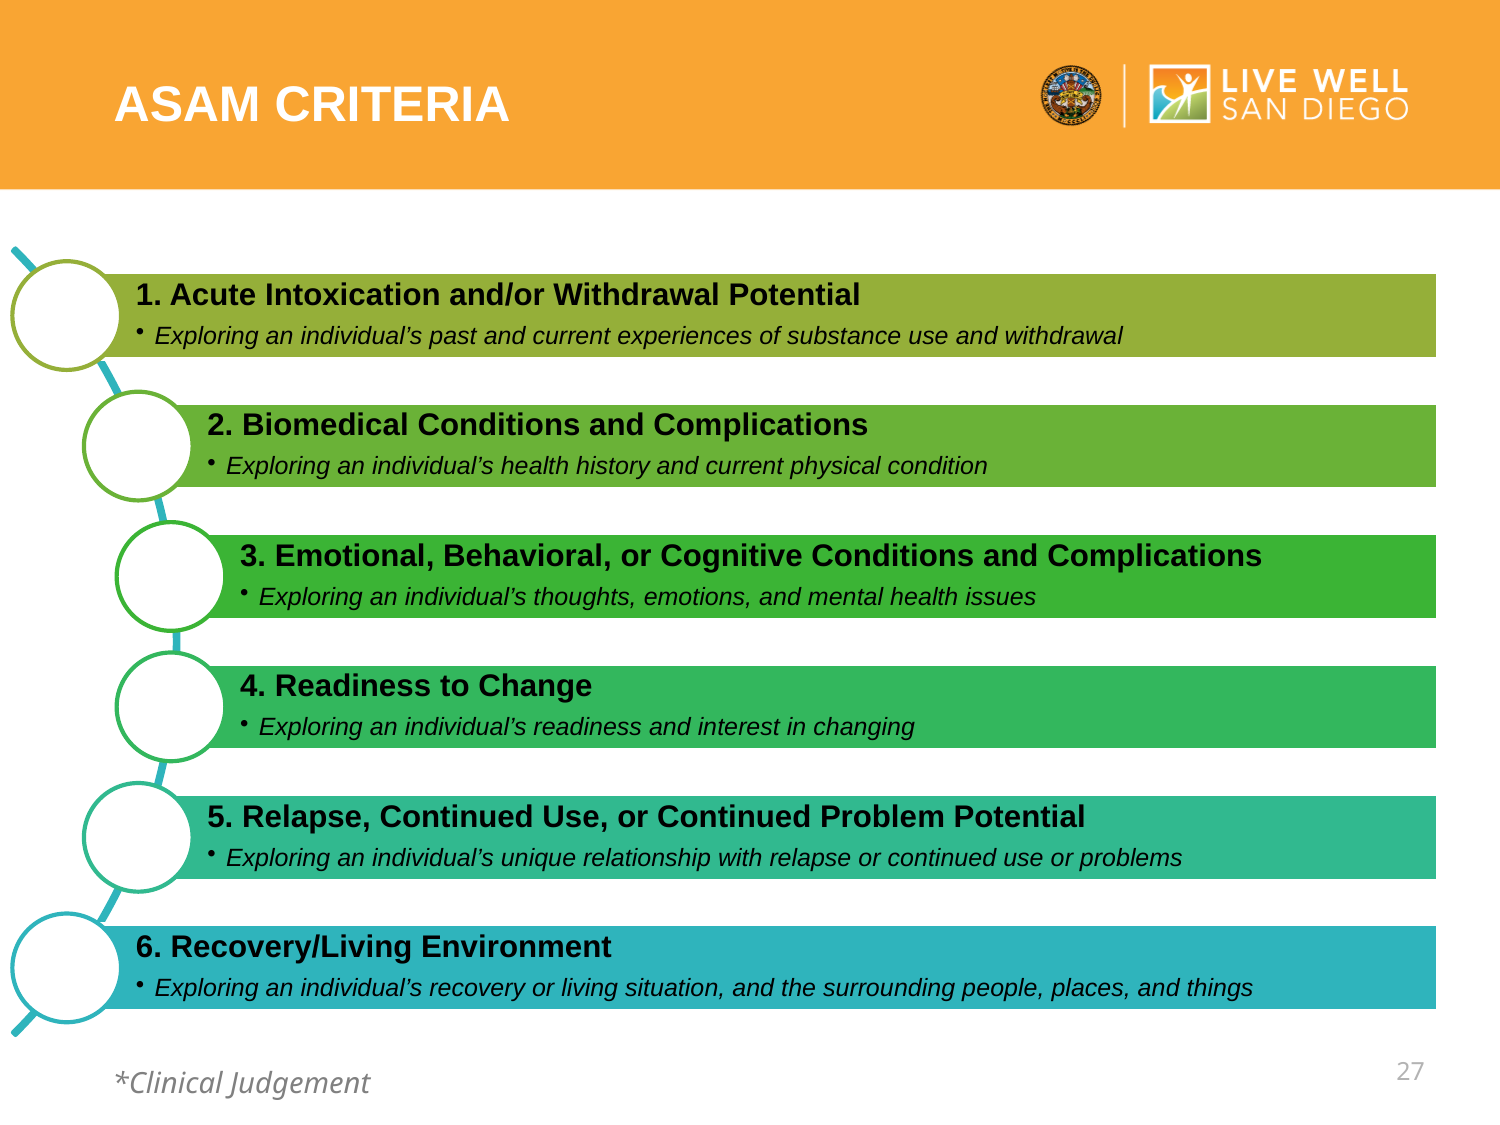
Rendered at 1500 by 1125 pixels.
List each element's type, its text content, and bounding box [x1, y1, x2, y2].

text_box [0, 228, 1450, 1056]
text_box *Clinical Judgement [112, 1064, 460, 1100]
title Asam criteria [113, 44, 988, 166]
picture [0, 0, 1500, 1125]
slide_number 27 [1252, 1064, 1425, 1103]
